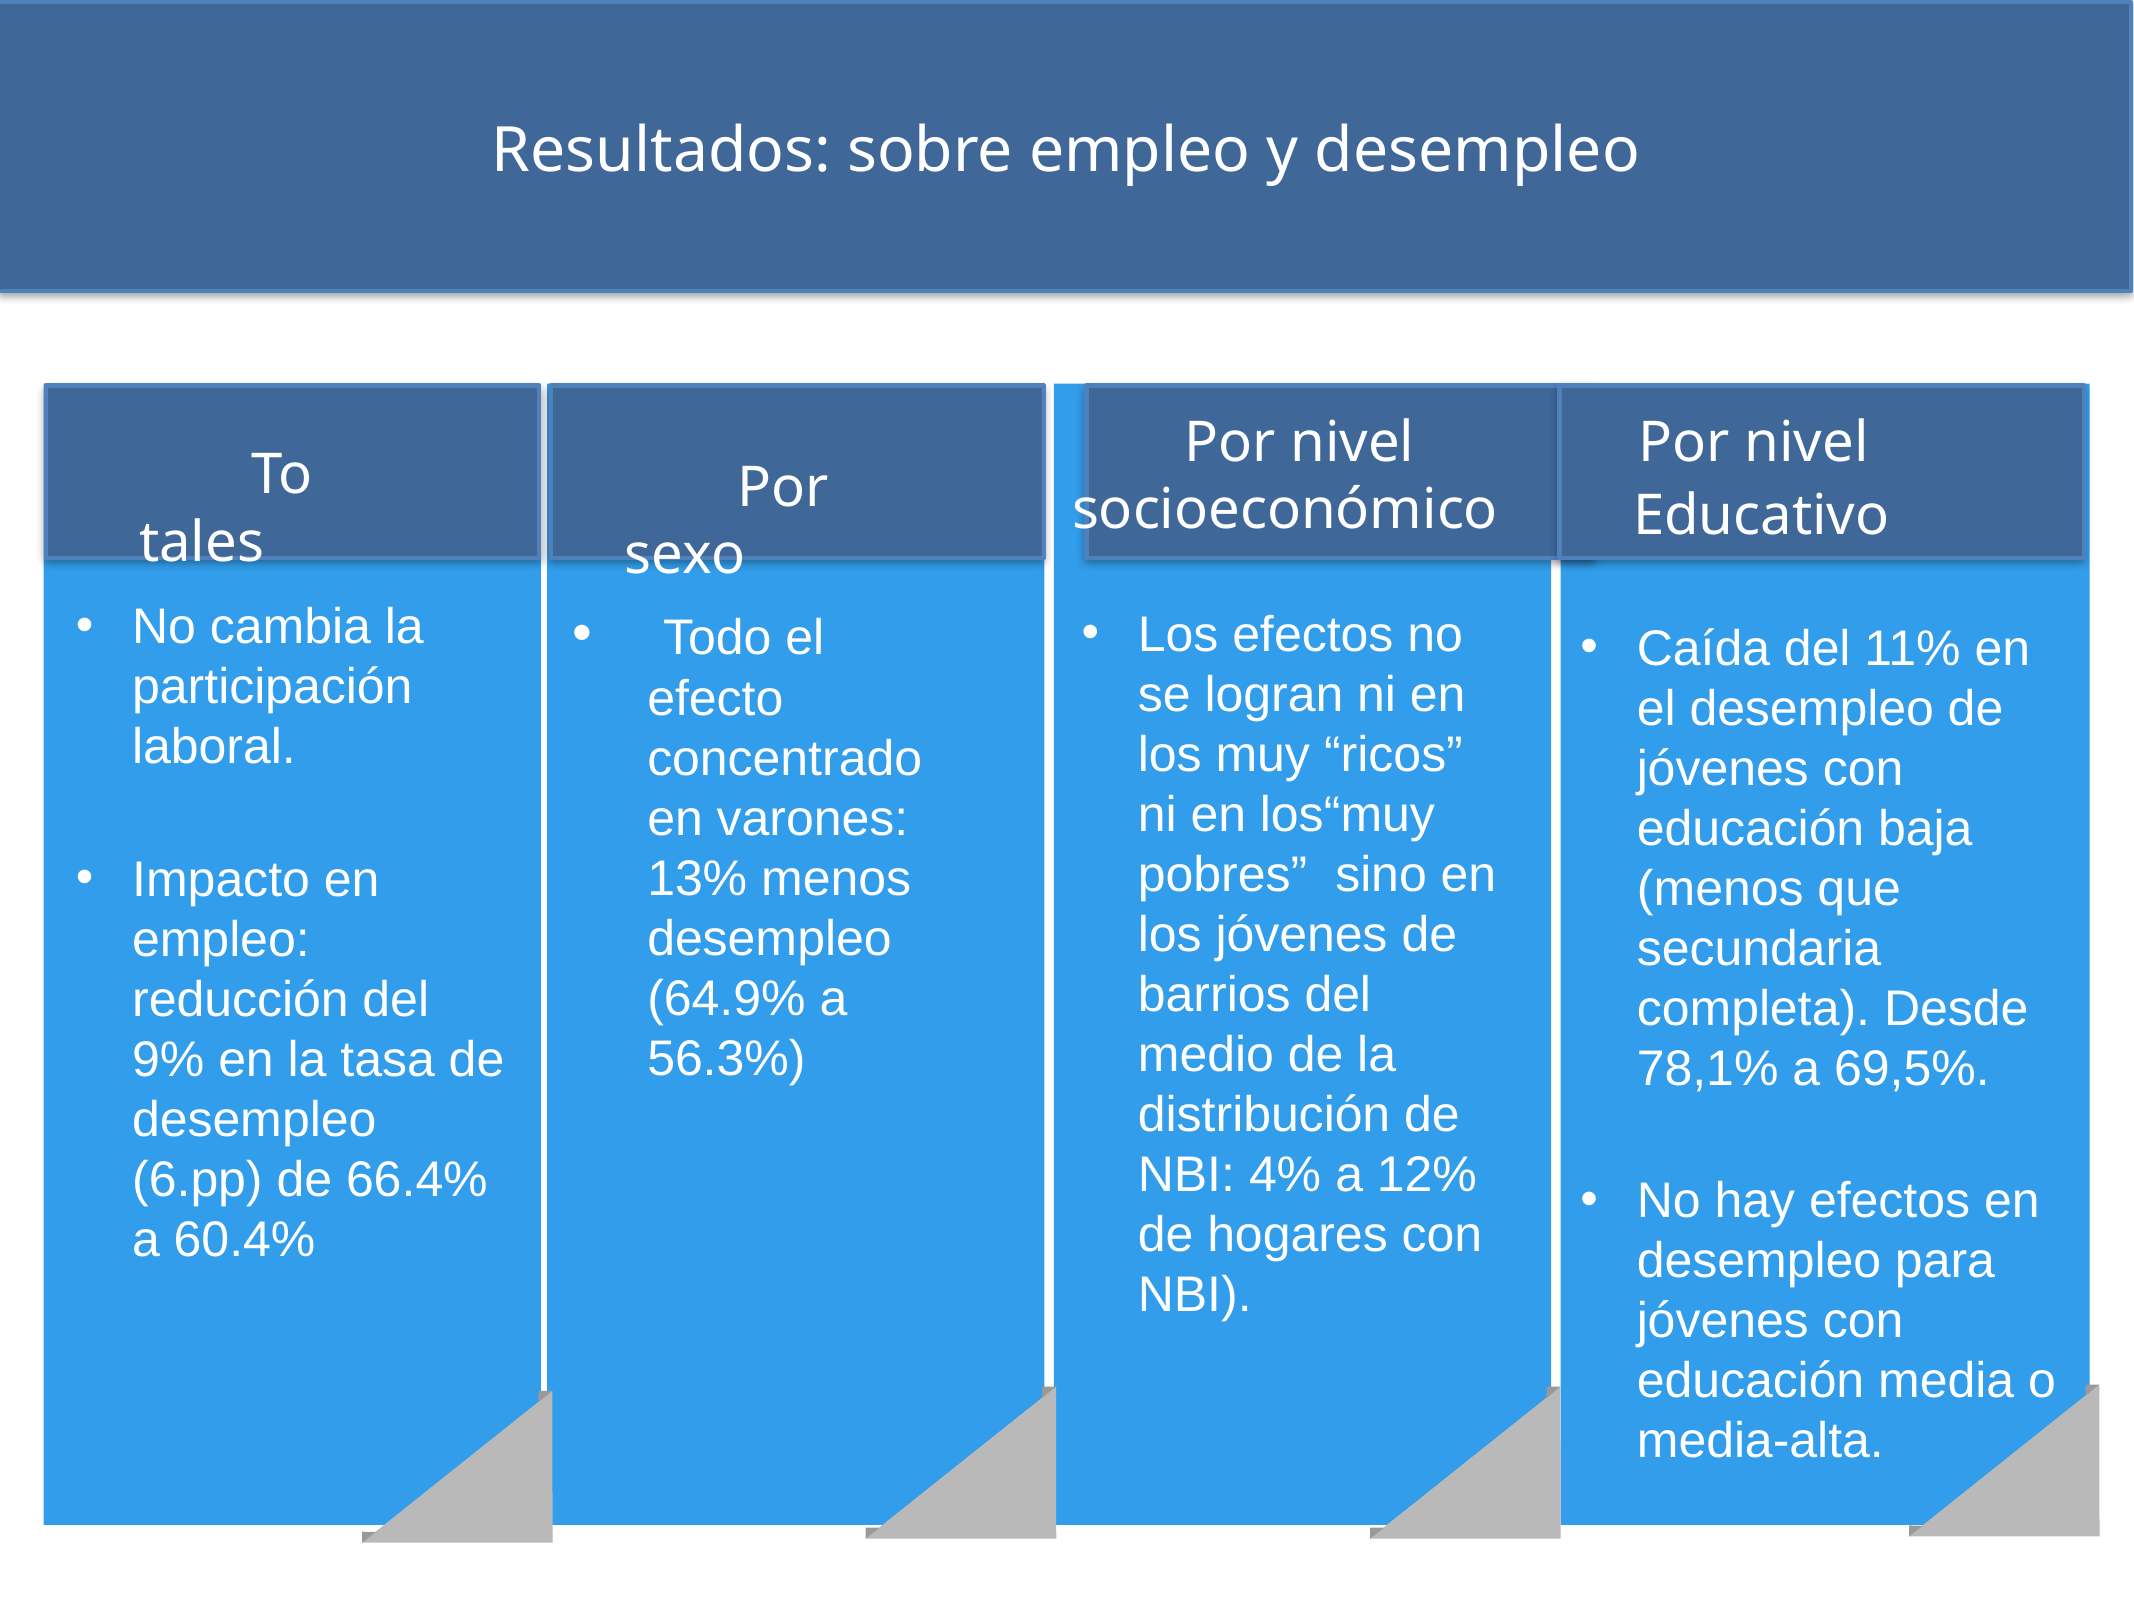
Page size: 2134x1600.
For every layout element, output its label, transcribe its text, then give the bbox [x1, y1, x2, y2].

text_box Totales [128, 426, 337, 516]
text_box [1560, 563, 2090, 1525]
text_box [547, 565, 1045, 1525]
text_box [1369, 1386, 1561, 1539]
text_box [865, 1386, 1057, 1539]
text_box [1086, 385, 1557, 394]
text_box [361, 1390, 553, 1543]
text_box Por nivel socioeconómico [1061, 394, 1450, 551]
text_box [45, 385, 539, 559]
title Resultados: sobre empleo y desempleo [29, 57, 2105, 236]
text_box [1053, 383, 1552, 1525]
text_box [43, 566, 541, 1525]
text_box [1559, 385, 2085, 559]
text_box [2082, 383, 2090, 389]
text_box Todo el efecto concentrado en varones: 13% menos desempleo (64.9% a 56.3%) [561, 513, 978, 1097]
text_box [1908, 1384, 2100, 1537]
text_box [0, 2, 2132, 292]
text_box Caída del 11% en el desempleo de jóvenes con educación baja (menos que secundaria completa). Desde 78,1% a 69,5%. No hay efectos en desempleo para jóvenes con educación media o media-alta. [1569, 604, 2072, 1479]
text_box Por sexo [614, 439, 862, 529]
text_box Los efectos no se logran ni en los muy “ricos” ni en los“muy pobres” sino en los jóvenes de barrios del medio de la distribución de NBI: 4% a 12% de hogares con NBI). [1071, 551, 1512, 1332]
text_box [550, 385, 1044, 559]
text_box No cambia la participación laboral. Impacto en empleo: reducción del 9% en la tasa de desempleo (6.pp) de 66.4% a 60.4% [65, 583, 517, 1277]
text_box Por nivel Educativo [1450, 394, 2072, 557]
